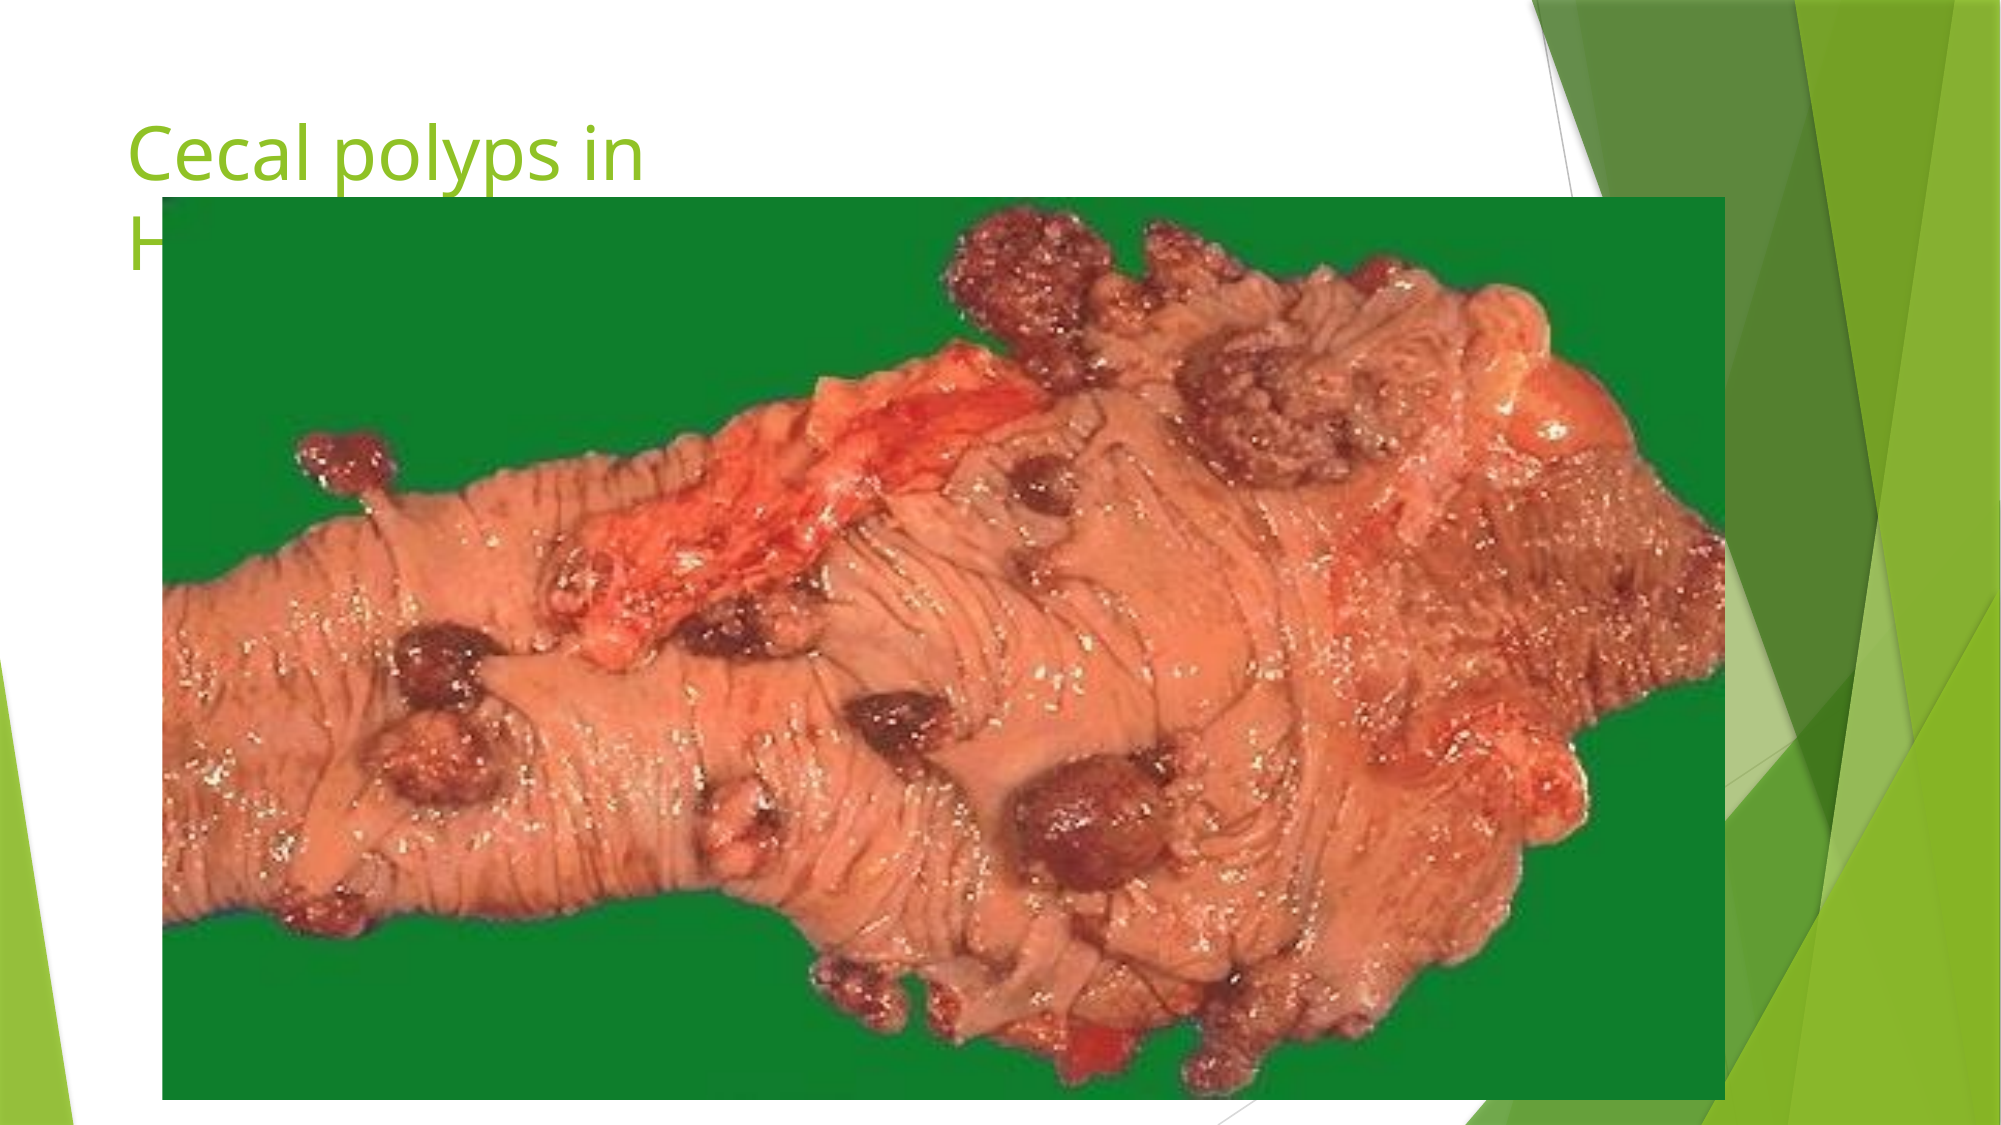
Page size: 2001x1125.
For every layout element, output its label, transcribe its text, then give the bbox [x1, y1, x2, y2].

text_box [162, 197, 1725, 1100]
title Cecal polyps in HNPCC. [124, 103, 912, 294]
